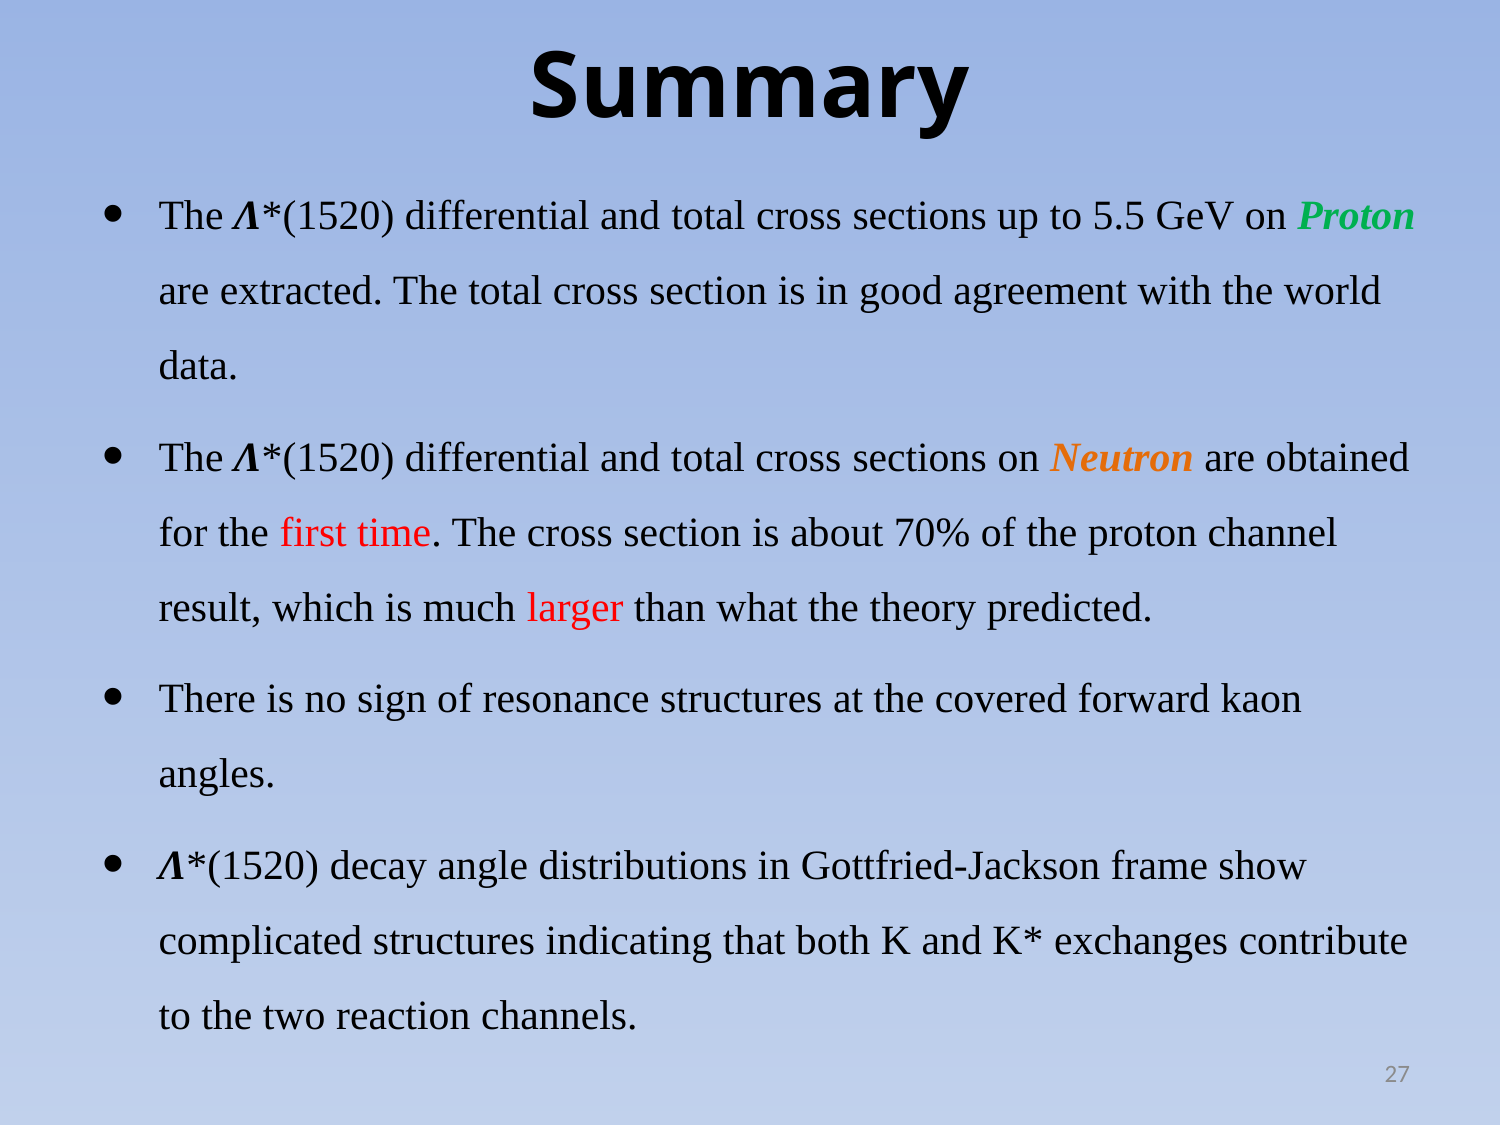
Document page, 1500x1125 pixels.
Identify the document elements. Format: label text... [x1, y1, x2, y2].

title Summary [74, 0, 1426, 176]
slide_number 27 [1074, 1042, 1425, 1103]
text_box The Λ*(1520) differential and total cross sections up to 5.5 GeV on Proton are extracted. The total cross section is in good agreement with the world data. The Λ*(1520) differential and total cross sections on Neutron are obtained for the first time. The cross section is about 70% of the proton channel result, which is much larger than what the theory predicted. There is no sign of resonance structures at the covered forward kaon angles. Λ*(1520) decay angle distributions in Gottfried-Jackson frame show complicated structures indicating that both K and K* exchanges contribute to the two reaction channels. [87, 155, 1438, 1046]
